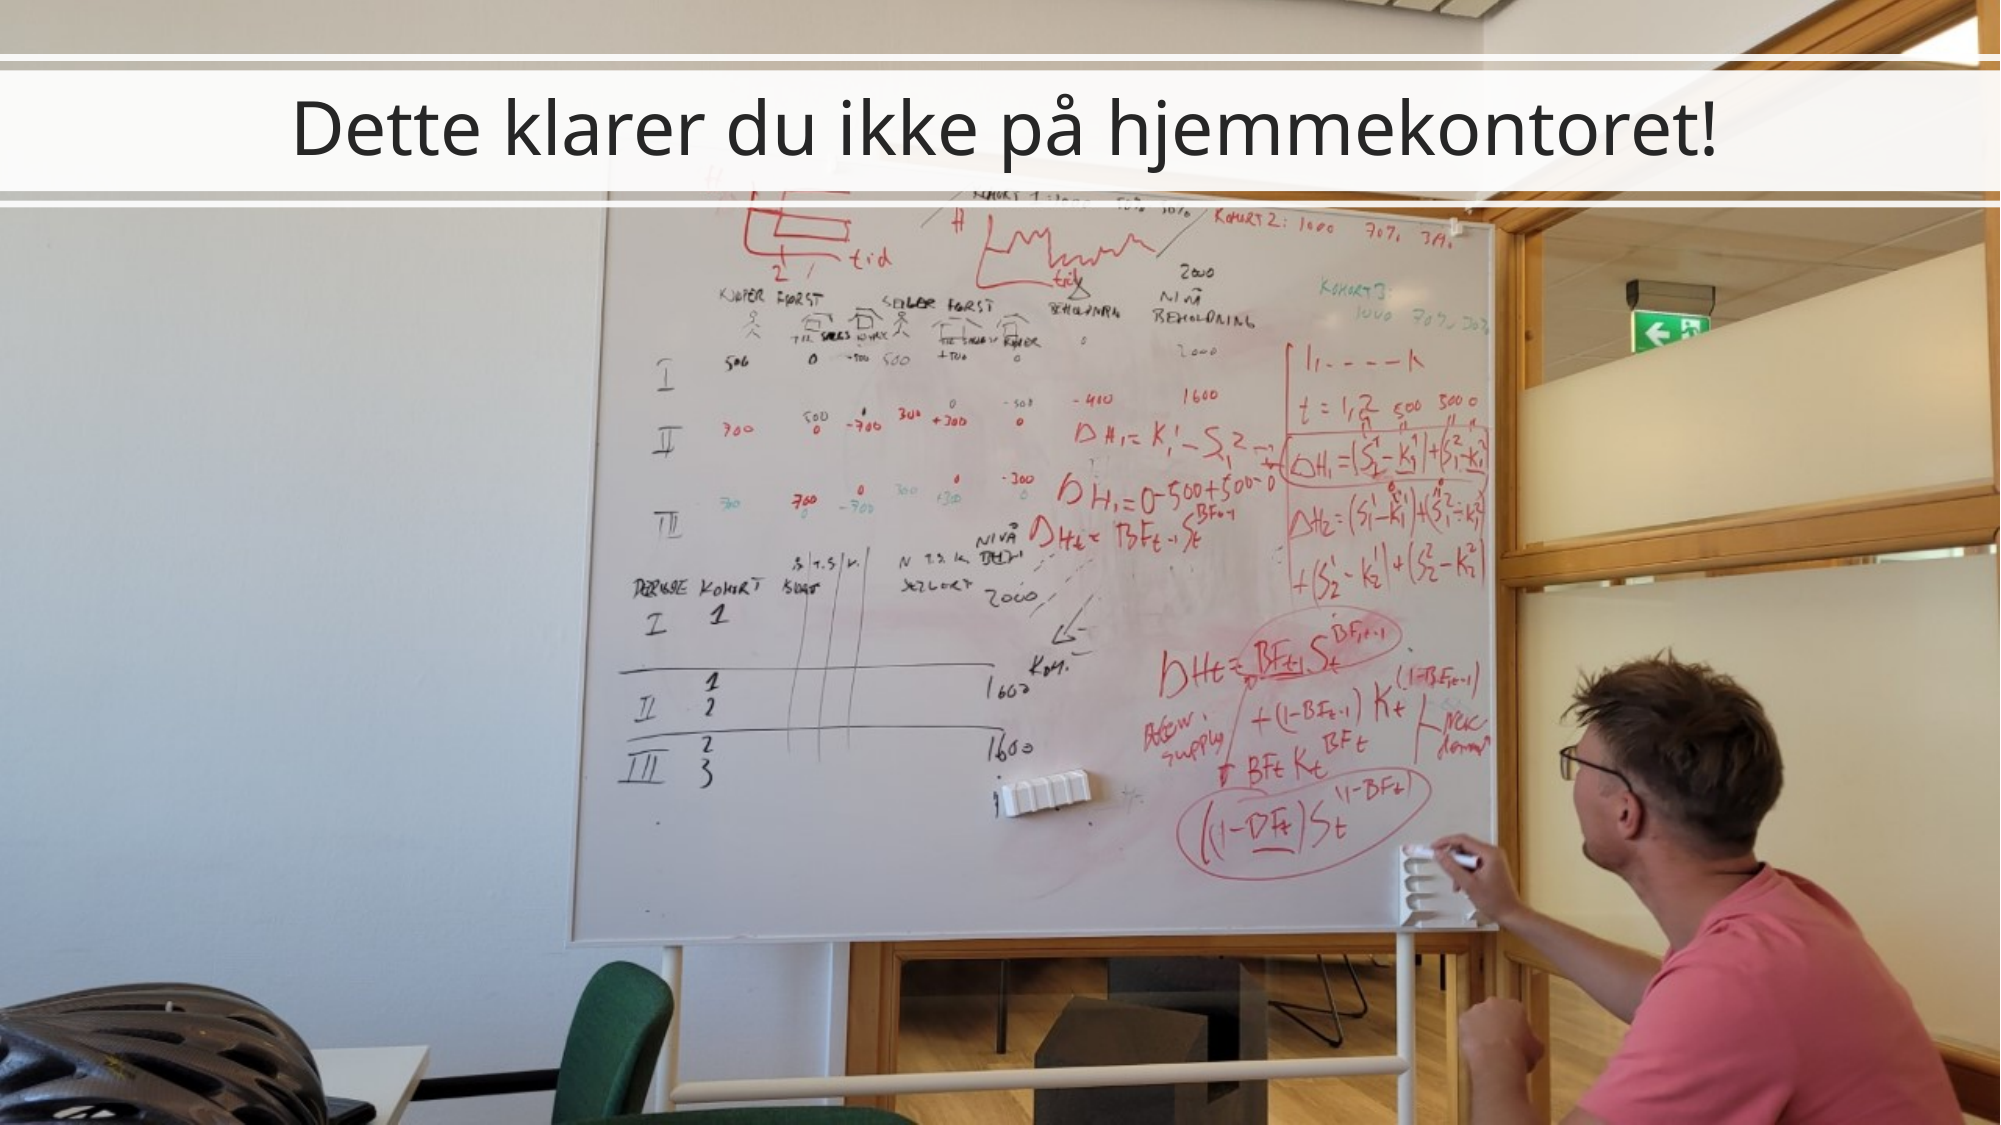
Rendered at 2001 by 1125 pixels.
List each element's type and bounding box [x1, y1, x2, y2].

list [0, 58, 2000, 203]
list [0, 205, 2000, 1125]
list [0, 0, 2000, 57]
